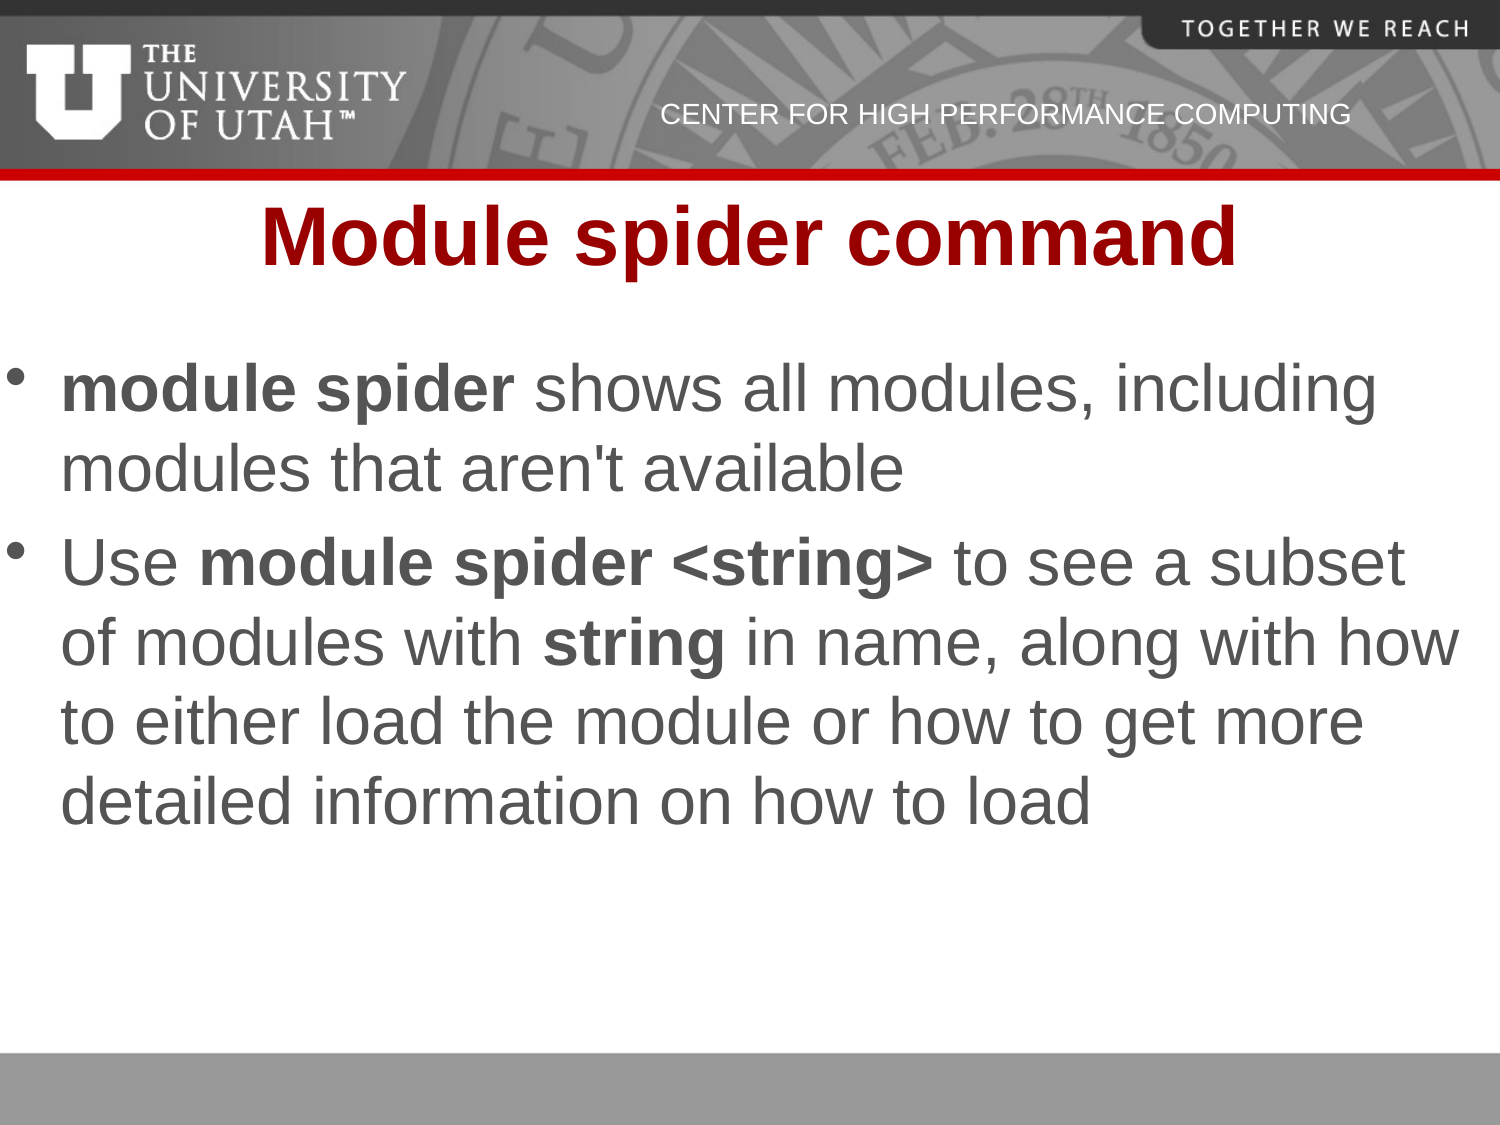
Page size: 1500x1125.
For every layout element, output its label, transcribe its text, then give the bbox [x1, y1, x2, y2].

list module spider shows all modules, including modules that aren't available Use module spider <string> to see a subset of modules with string in name, along with how to either load the module or how to get more detailed information on how to load [0, 337, 1490, 1113]
title Module spider command [12, 174, 1488, 276]
picture [0, 0, 1500, 1125]
